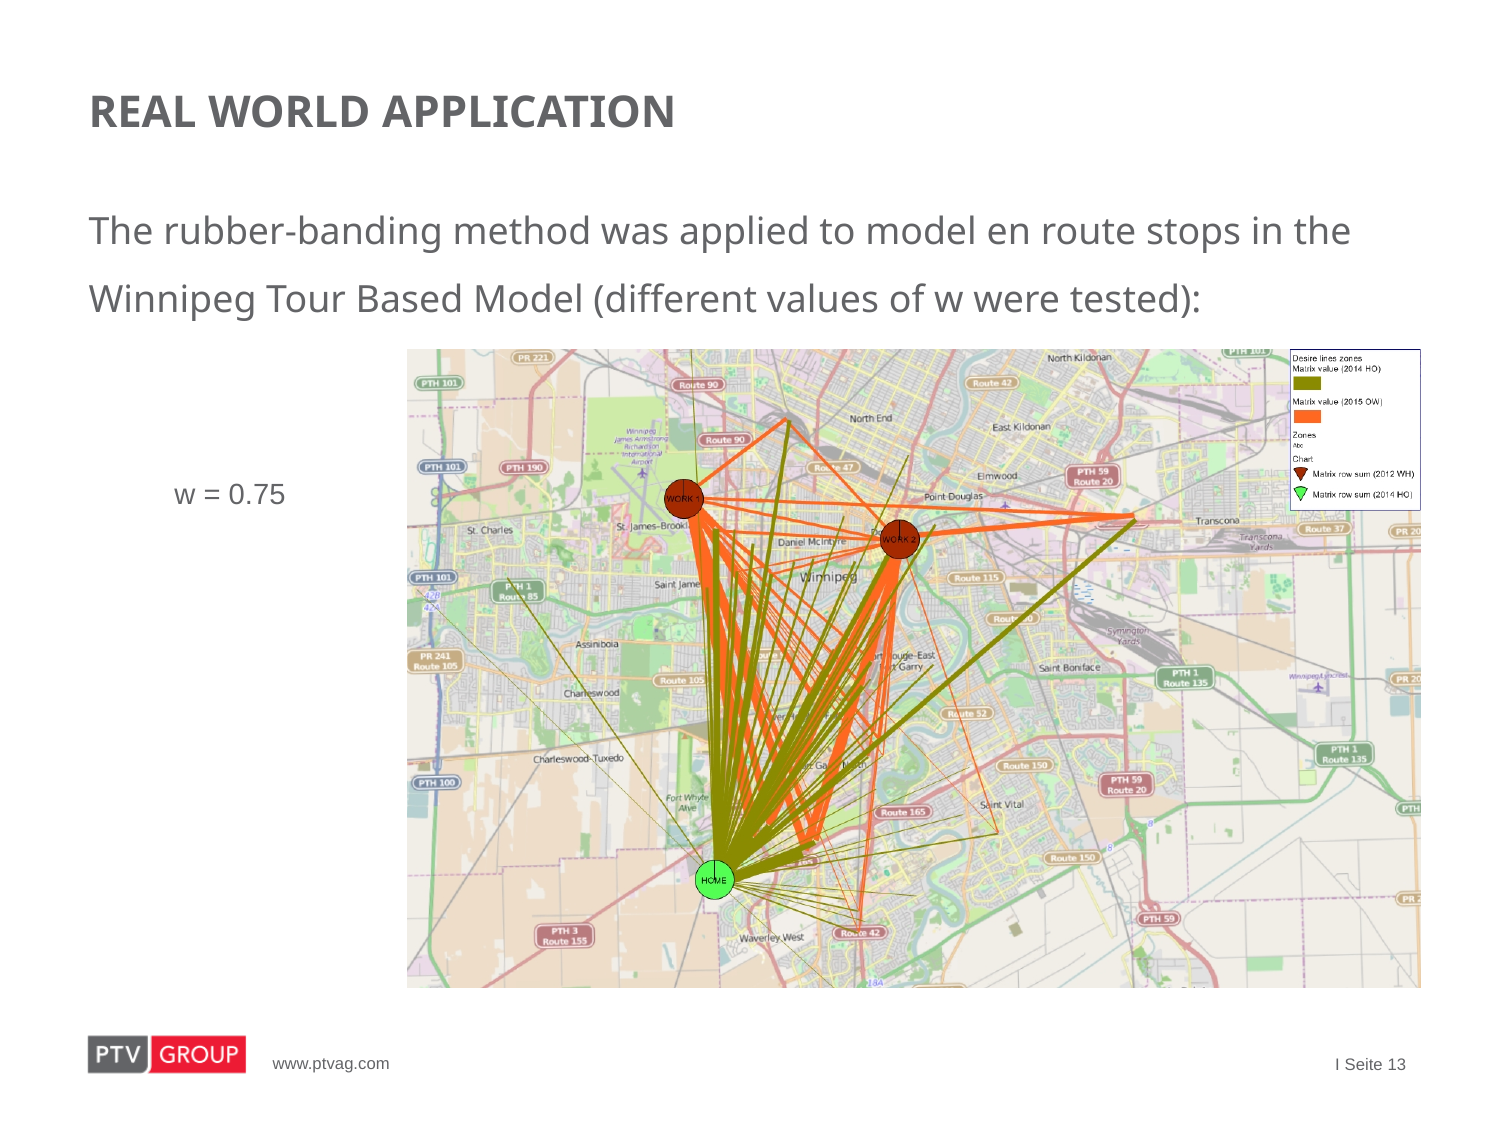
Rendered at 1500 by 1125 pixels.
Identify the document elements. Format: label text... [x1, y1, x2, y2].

text_box The rubber-banding method was applied to model en route stops in the Winnipeg Tour Based Model (different values of w were tested): [88, 184, 1412, 950]
picture [407, 349, 1421, 988]
text_box w = 0.75 [159, 467, 301, 518]
title Real world Application [88, 81, 1412, 161]
